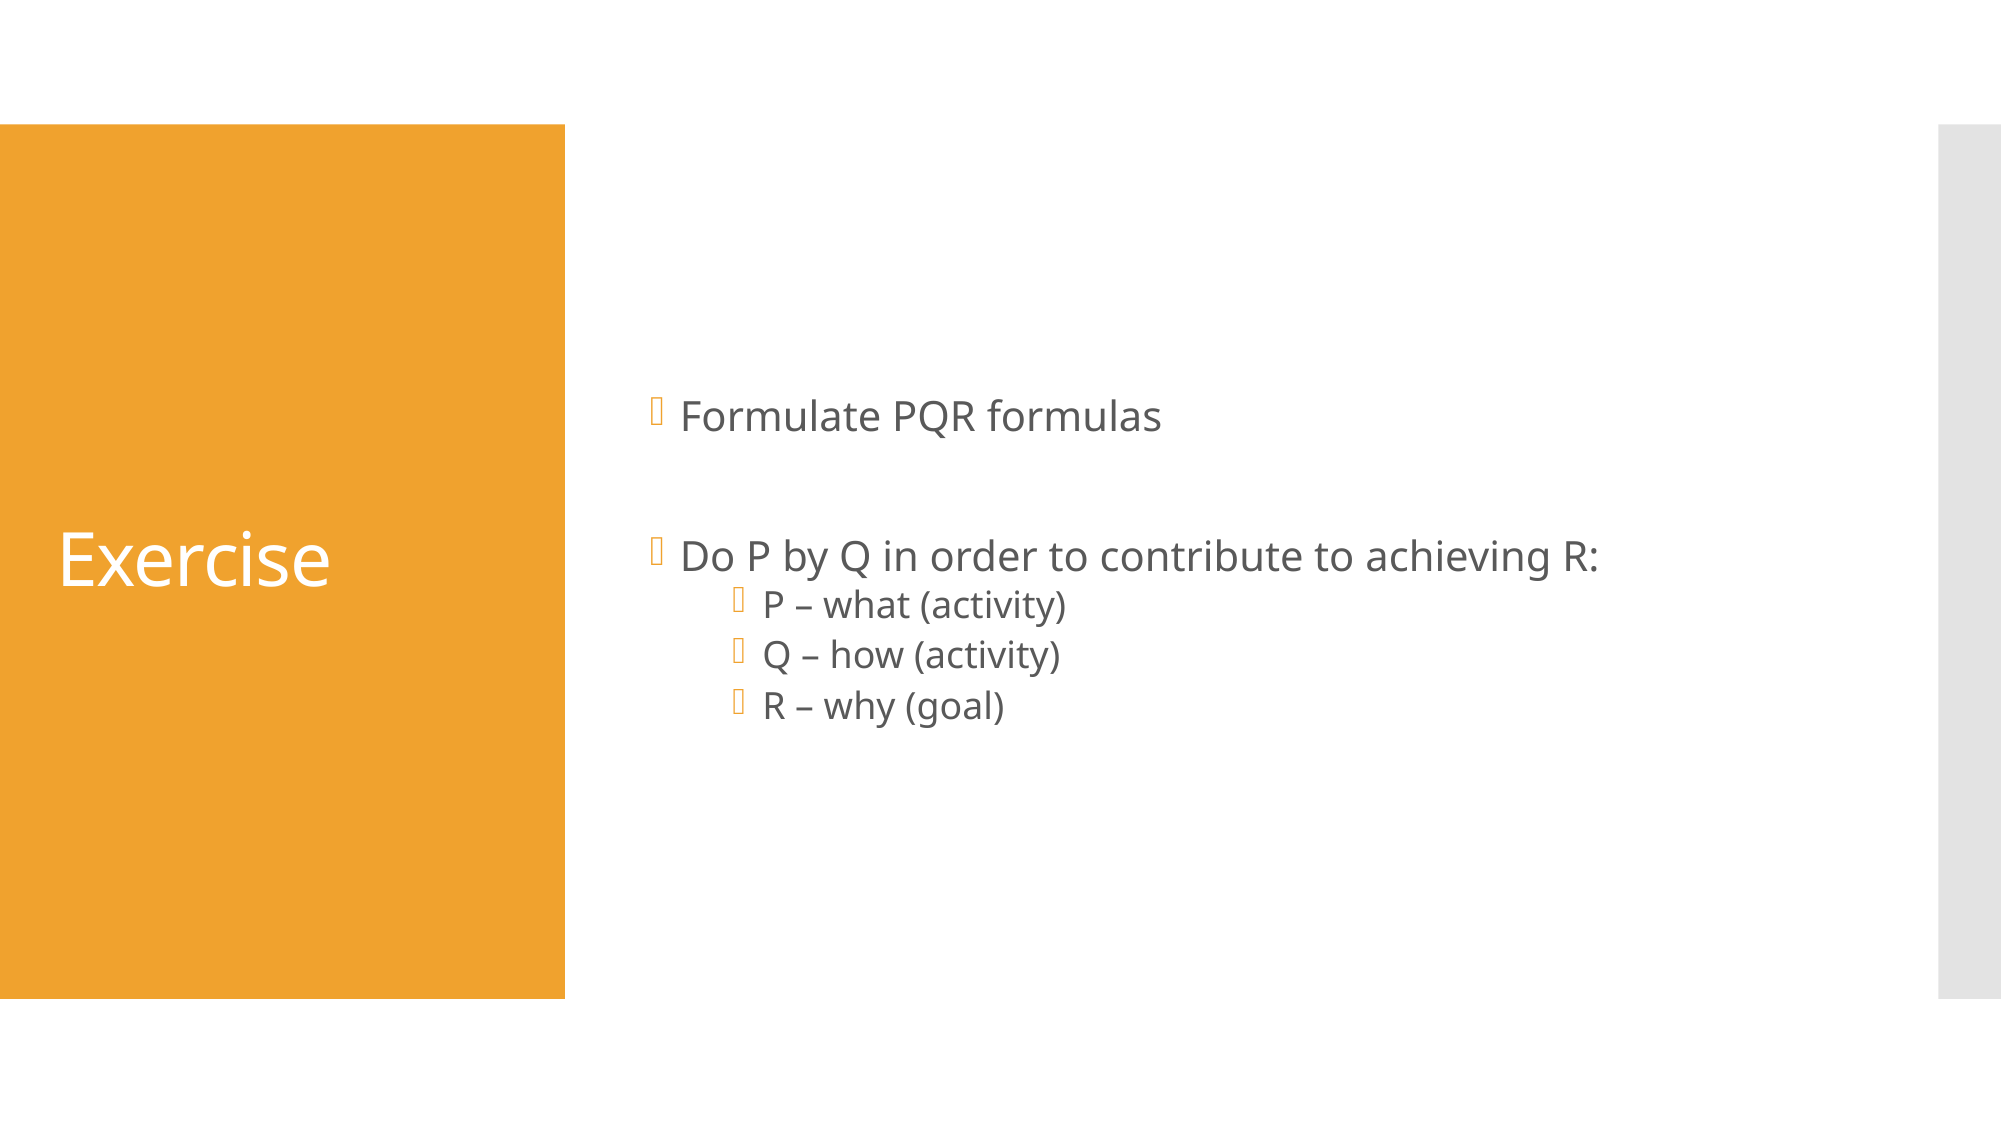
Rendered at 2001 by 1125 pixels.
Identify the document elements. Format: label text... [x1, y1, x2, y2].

title Exercise [41, 184, 525, 940]
list Formulate PQR formulas Do P by Q in order to contribute to achieving R: P – what (activity) Q – how (activity) R – why (goal) [634, 141, 1835, 982]
